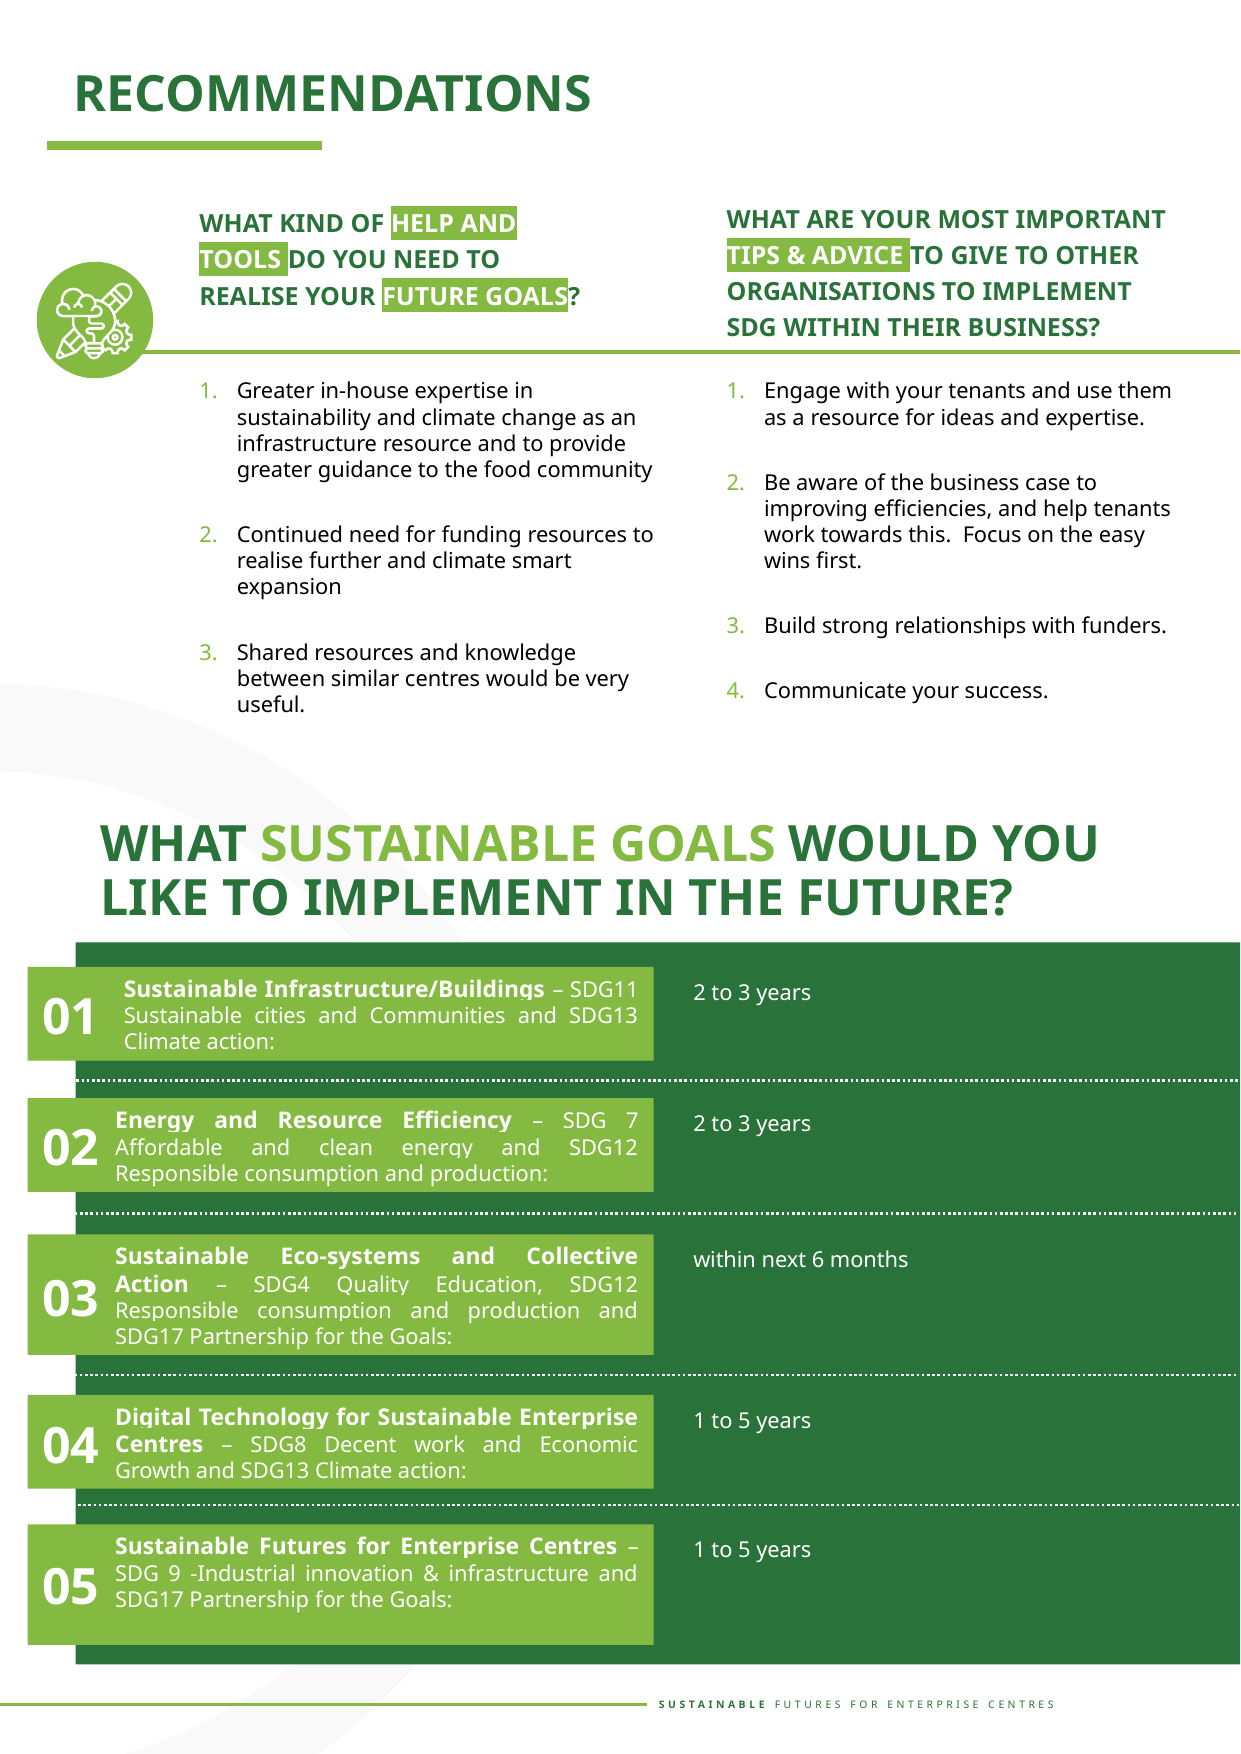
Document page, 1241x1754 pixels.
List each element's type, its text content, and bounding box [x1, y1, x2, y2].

list 01 [27, 964, 137, 1064]
list Sustainable Infrastructure/Buildings – SDG11 Sustainable cities and Communities and SDG13 Climate action: [137, 966, 654, 1061]
list 04 [27, 1395, 137, 1491]
list Engage with your tenants and use them as a resource for ideas and expertise. Be aware of the business case to improving efficiencies, and help tenants work towards this. Focus on the easy wins first. Build strong relationships with funders. Communicate your success. [711, 379, 1204, 746]
list Digital Technology for Sustainable Enterprise Centres – SDG8 Decent work and Economic Growth and SDG13 Climate action: [27, 1394, 654, 1489]
list 03 [27, 1234, 137, 1359]
list 1 to 5 years [678, 1528, 1181, 1666]
list 2 to 3 years [678, 971, 1181, 1072]
list 02 [27, 1098, 137, 1194]
list WHAT SUSTAINABLE GOALS WOULD YOU LIKE TO IMPLEMENT IN THE FUTURE? [55, 810, 1178, 941]
list within next 6 months [678, 1238, 1181, 1376]
list WHAT KIND OF HELP AND TOOLS DO YOU NEED TO REALISE YOUR FUTURE GOALS? [184, 193, 620, 261]
list RECOMMENDATIONS [59, 54, 1181, 185]
list Sustainable Futures for Enterprise Centres – SDG 9 -Industrial innovation & infrastructure and SDG17 Partnership for the Goals: [137, 1524, 654, 1645]
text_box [36, 261, 1241, 379]
list 1 to 5 years [678, 1398, 1181, 1499]
list Sustainable Eco-systems and Collective Action – SDG4 Quality Education, SDG12 Responsible consumption and production and SDG17 Partnership for the Goals: [137, 1234, 654, 1355]
list 2 to 3 years [678, 1102, 1181, 1203]
list 05 [27, 1523, 137, 1645]
list WHAT ARE YOUR MOST IMPORTANT TIPS & ADVICE TO GIVE TO OTHER ORGANISATIONS TO IMPLEMENT SDG WITHIN THEIR BUSINESS? [711, 189, 1204, 261]
list Greater in-house expertise in sustainability and climate change as an infrastructure resource and to provide greater guidance to the food community Continued need for funding resources to realise further and climate smart expansion Shared resources and knowledge between similar centres would be very useful. [184, 379, 679, 746]
list Energy and Resource Efficiency – SDG 7 Affordable and clean energy and SDG12 Responsible consumption and production: [137, 1098, 654, 1192]
